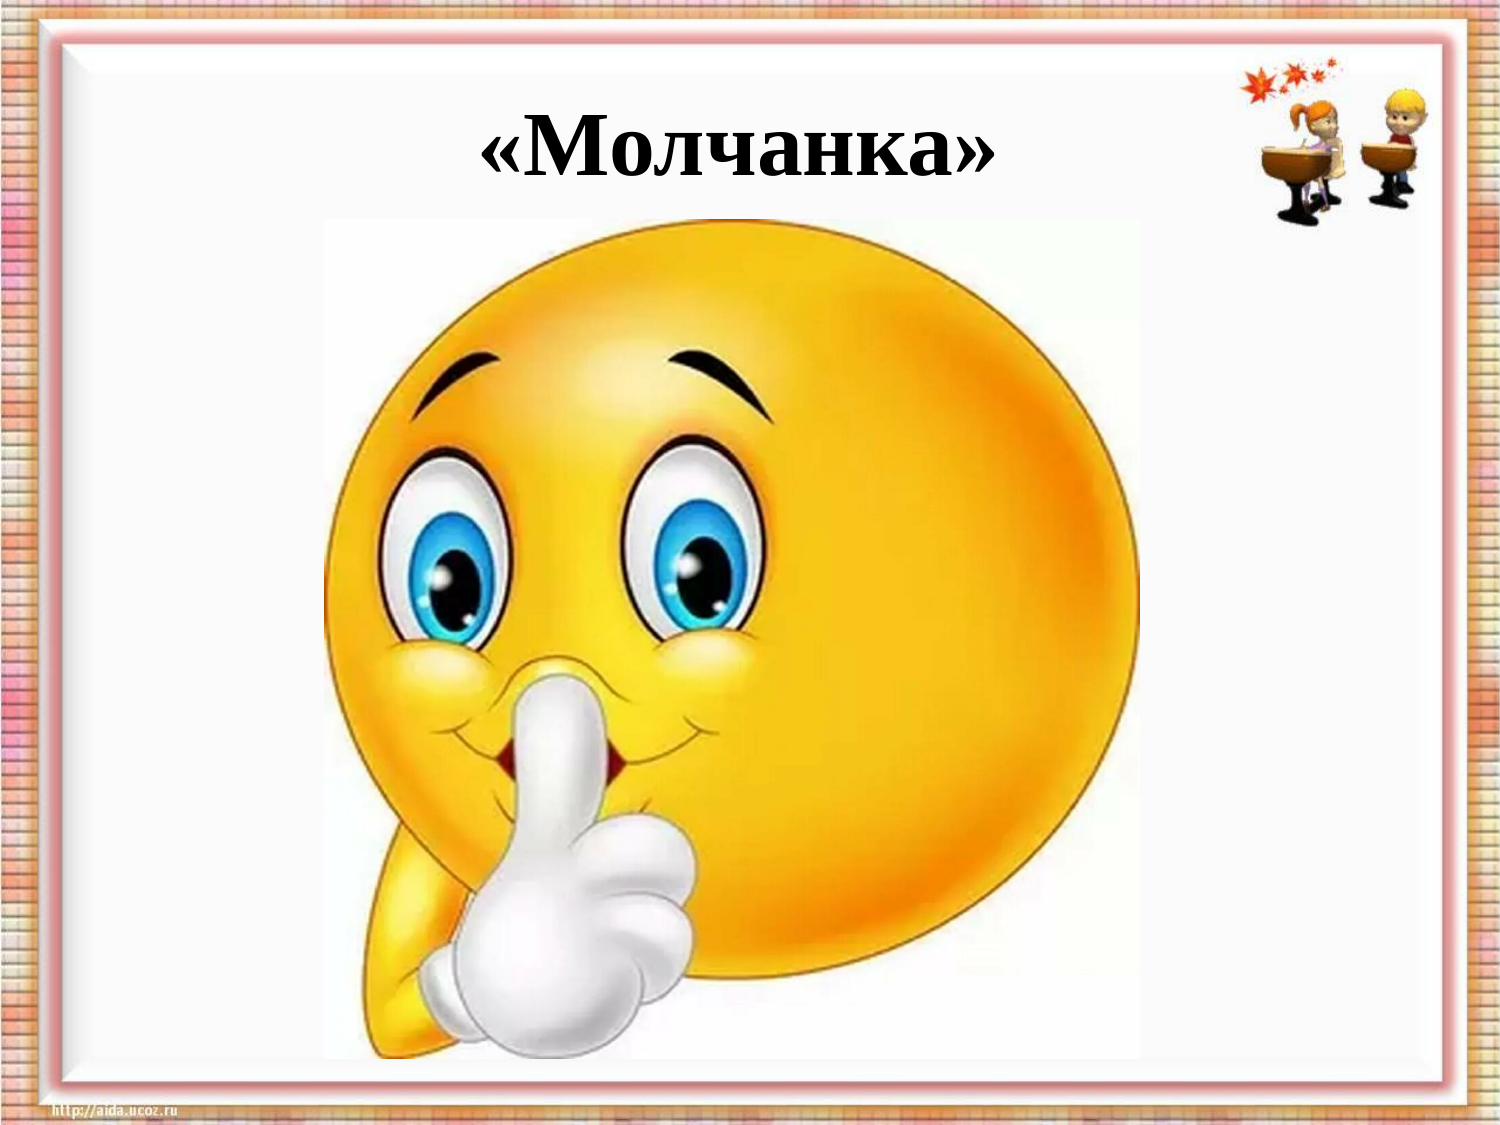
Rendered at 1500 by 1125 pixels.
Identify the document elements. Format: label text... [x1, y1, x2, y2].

title «Молчанка» [75, 45, 1425, 233]
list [324, 219, 1140, 1059]
picture [0, 0, 1500, 1125]
